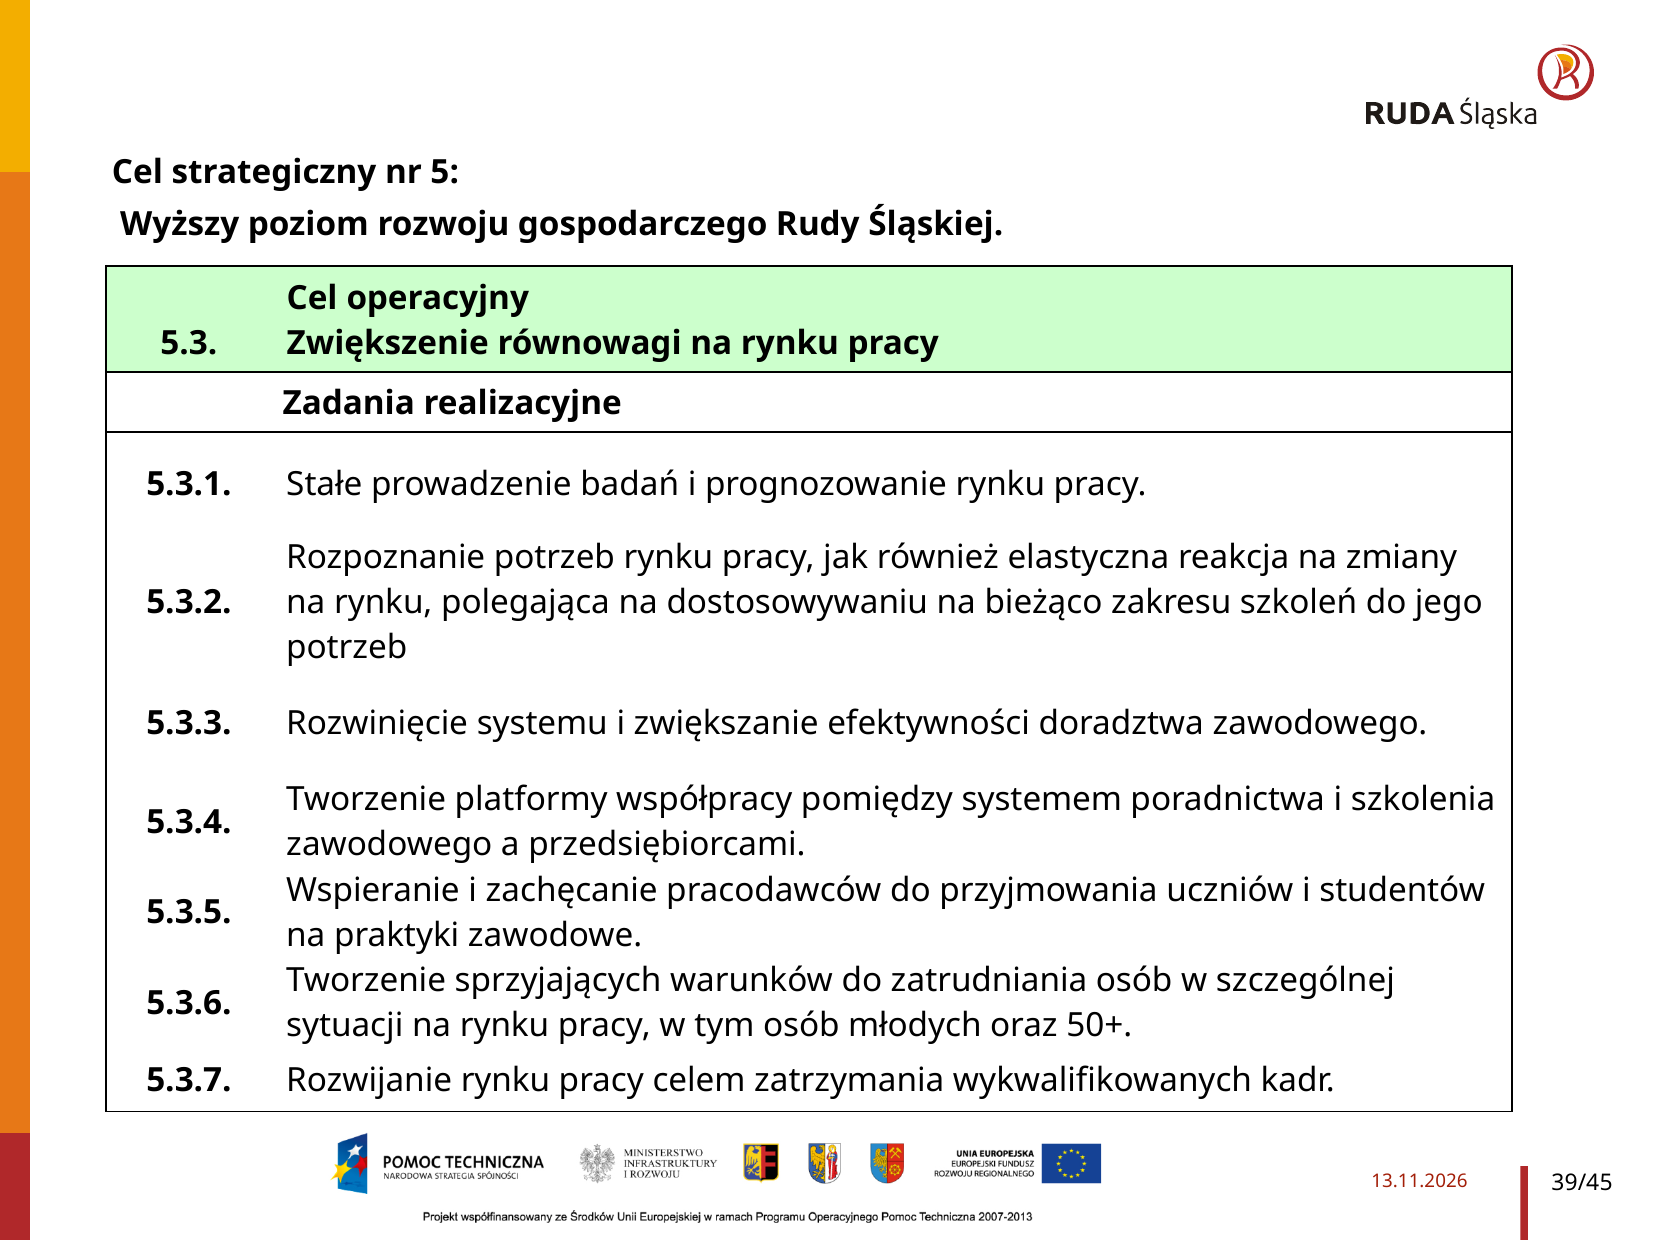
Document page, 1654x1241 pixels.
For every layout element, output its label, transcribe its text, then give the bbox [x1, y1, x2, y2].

table_header Cel operacyjny Zwiększenie równowagi na rynku pracy [272, 267, 1511, 371]
table_cell Tworzenie platformy współpracy pomiędzy systemem poradnictwa i szkolenia zawodowego a przedsiębiorcami. [272, 775, 1511, 866]
table_cell 5.3.7. [107, 1047, 272, 1111]
picture [307, 1115, 1123, 1240]
table_cell 5.3.6. [107, 956, 272, 1047]
table_cell 5.3.2. [107, 533, 272, 669]
table_cell 5.3.3. [107, 669, 272, 775]
table_cell 5.3.1. [107, 433, 272, 533]
table_cell 5.3.4. [107, 775, 272, 866]
table_cell Stałe prowadzenie badań i prognozowanie rynku pracy. [272, 433, 1511, 533]
table_header 5.3. [107, 267, 272, 371]
table_cell Wspieranie i zachęcanie pracodawców do przyjmowania uczniów i studentów na praktyki zawodowe. [272, 866, 1511, 956]
table_cell 5.3.5. [107, 866, 272, 956]
table_cell Rozwijanie rynku pracy celem zatrzymania wykwalifikowanych kadr. [272, 1047, 1511, 1111]
table_cell Zadania realizacyjne [107, 373, 1511, 431]
table_cell Tworzenie sprzyjających warunków do zatrudniania osób w szczególnej sytuacji na rynku pracy, w tym osób młodych oraz 50+. [272, 956, 1511, 1047]
table_cell Rozpoznanie potrzeb rynku pracy, jak również elastyczna reakcja na zmiany na rynku, polegająca na dostosowywaniu na bieżąco zakresu szkoleń do jego potrzeb [272, 533, 1511, 669]
table_cell Rozwinięcie systemu i zwiększanie efektywności doradztwa zawodowego. [272, 669, 1511, 775]
text_box Cel strategiczny nr 5: Wyższy poziom rozwoju gospodarczego Rudy Śląskiej. [111, 93, 1571, 242]
text_box 2014-03-28 [1371, 1161, 1515, 1201]
